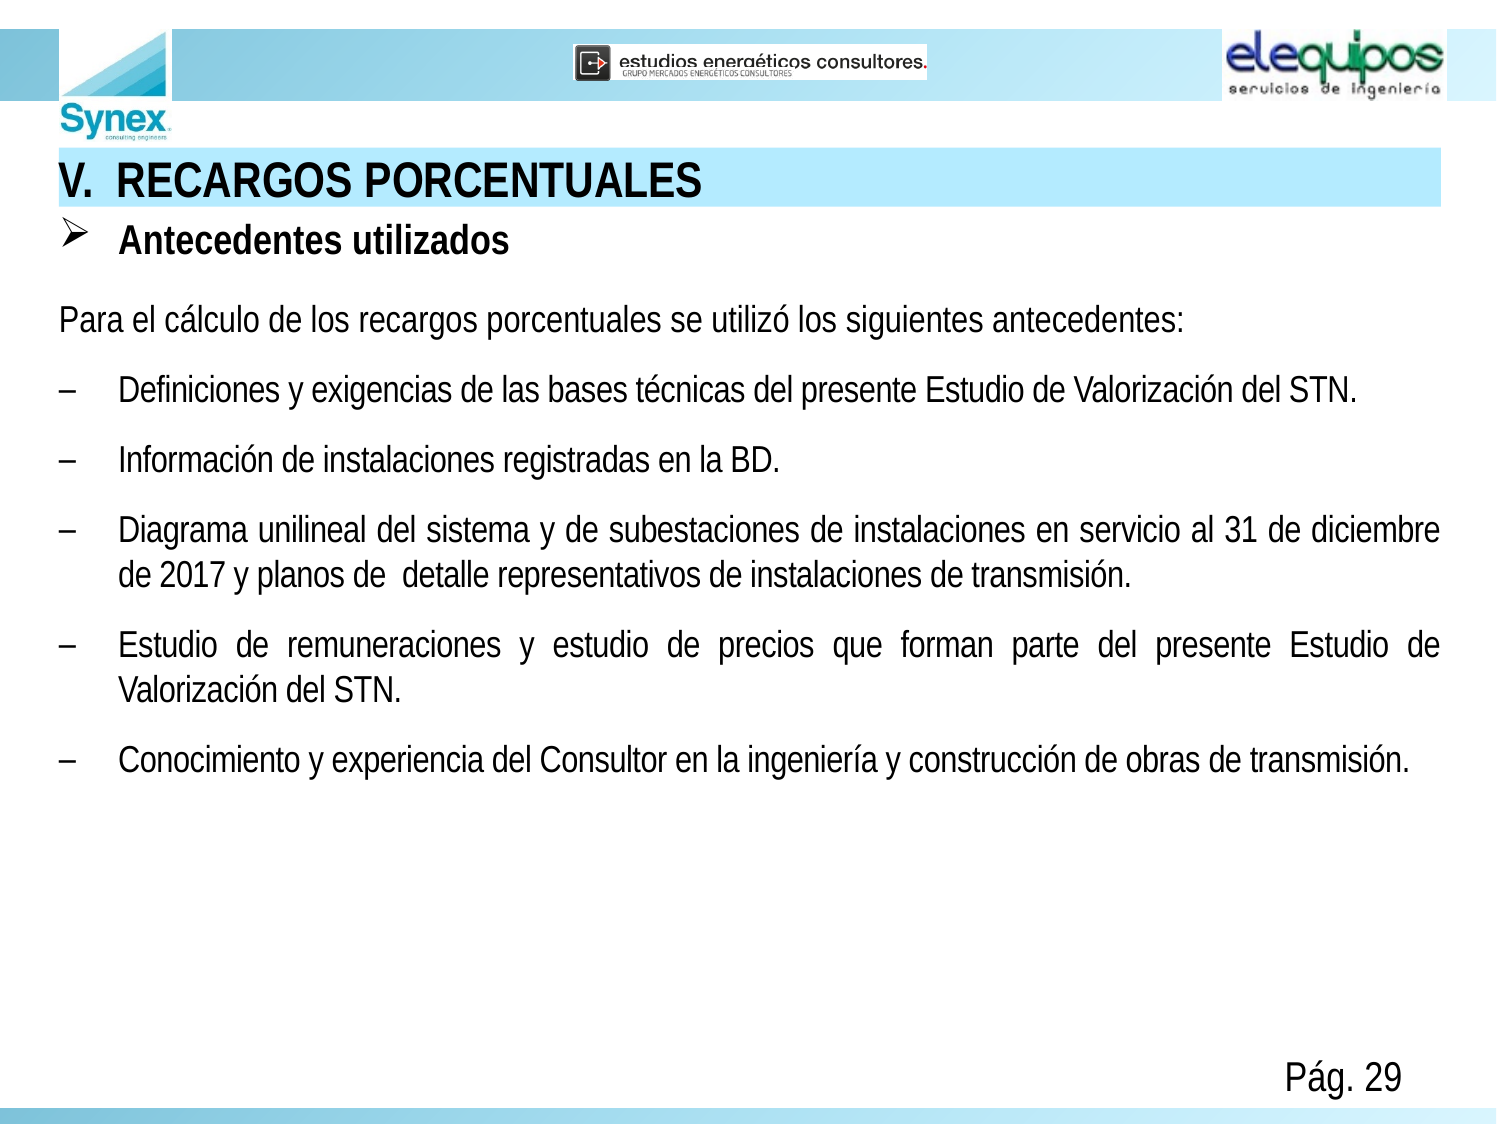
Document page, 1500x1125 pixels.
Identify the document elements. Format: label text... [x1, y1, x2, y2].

text_box V. RECARGOS PORCENTUALES [58, 149, 1441, 207]
text_box Antecedentes utilizados [58, 212, 1441, 263]
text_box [58, 29, 1447, 142]
text_box Para el cálculo de los recargos porcentuales se utilizó los siguientes antecedentes: Definiciones y exigencias de las bases técnicas del presente Estudio de Valorización del STN. Información de instalaciones registradas en la BD. Diagrama unilineal del sistema y de subestaciones de instalaciones en servicio al 31 de diciembre de 2017 y planos de detalle representativos de instalaciones de transmisión. Estudio de remuneraciones y estudio de precios que forman parte del presente Estudio de Valorización del STN. Conocimiento y experiencia del Consultor en la ingeniería y construcción de obras de transmisión. [58, 295, 1441, 781]
text_box Pág. 29 [1269, 1051, 1418, 1099]
